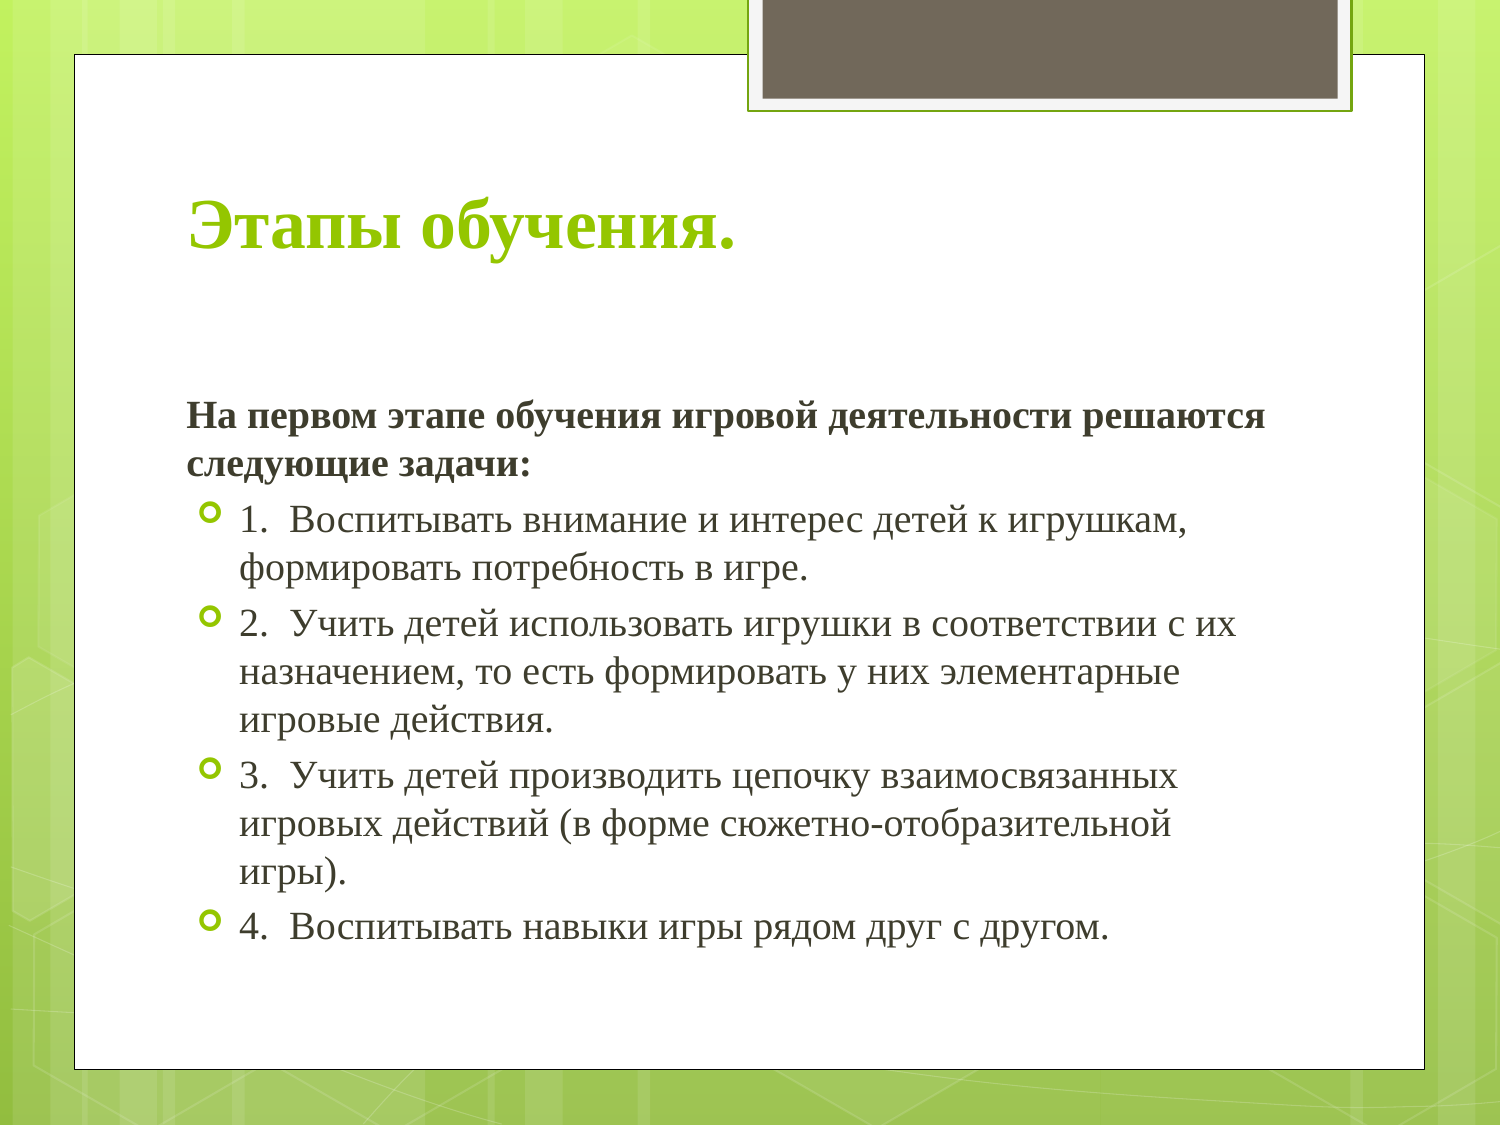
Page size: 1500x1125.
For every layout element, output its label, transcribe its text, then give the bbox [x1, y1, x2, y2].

title Этапы обучения. [171, 168, 1324, 357]
list На первом этапе обучения игровой деятельности решаются следующие задачи: 1. Воспитывать внимание и интерес детей к игрушкам, формировать потребность в игре. 2. Учить детей использовать игрушки в соответствии с их назначением, то есть формировать у них элементарные игровые действия. 3. Учить детей производить цепочку взаимосвязанных игровых действий (в форме сюжетно-отобразительной игры). 4. Воспитывать навыки игры рядом друг с другом. [171, 381, 1283, 957]
